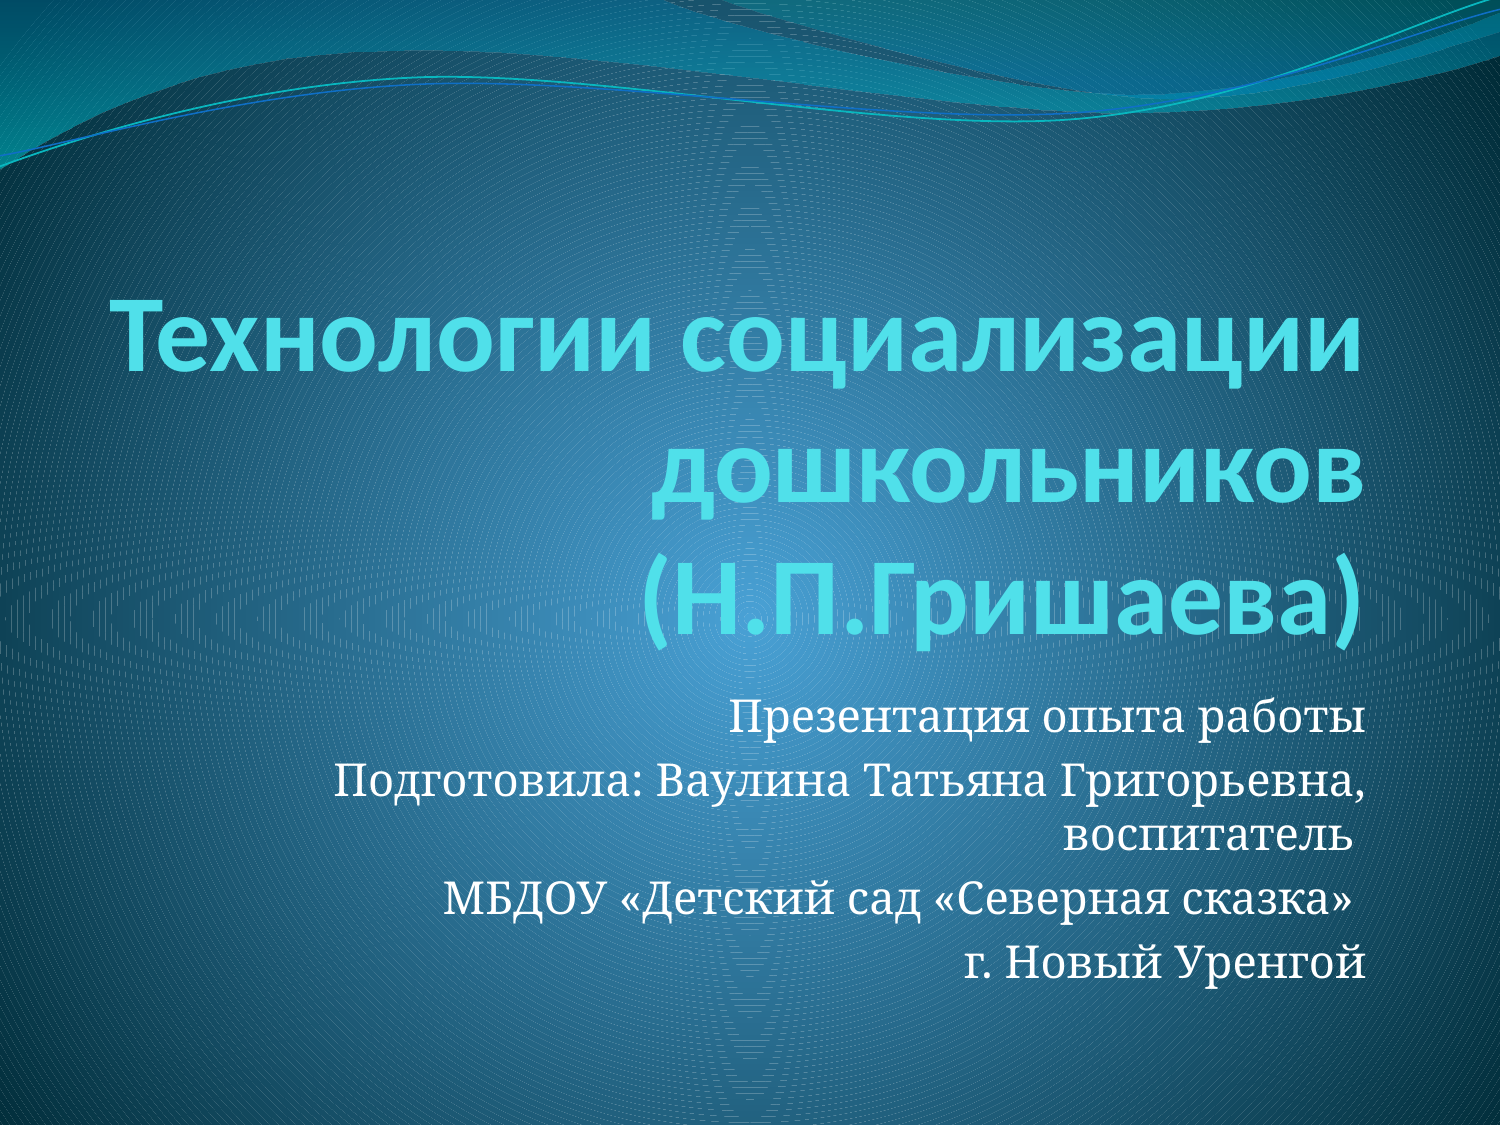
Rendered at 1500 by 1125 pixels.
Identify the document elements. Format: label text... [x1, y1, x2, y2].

subtitle Презентация опыта работы Подготовила: Ваулина Татьяна Григорьевна, воспитатель МБДОУ «Детский сад «Северная сказка» г. Новый Уренгой [87, 679, 1376, 997]
title Технологии социализации дошкольников (Н.П.Гришаева) [82, 224, 1370, 657]
